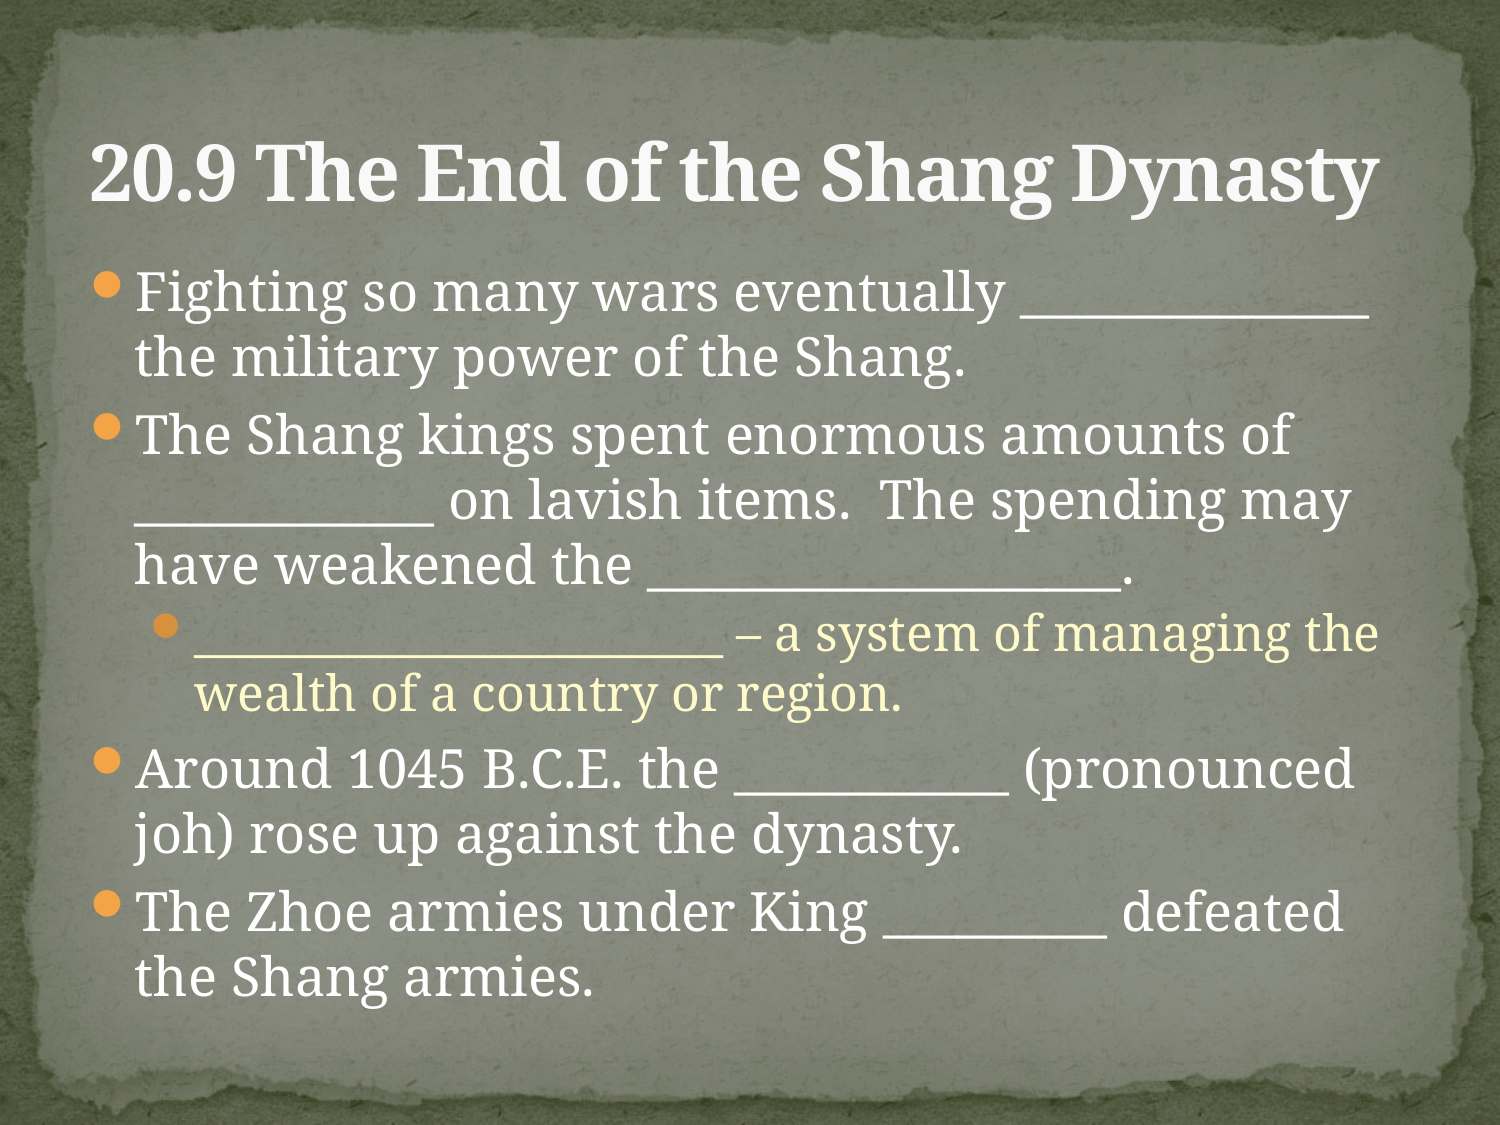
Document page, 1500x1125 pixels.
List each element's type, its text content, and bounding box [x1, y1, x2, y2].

title 20.9 The End of the Shang Dynasty [74, 24, 1425, 225]
list Fighting so many wars eventually ______________ the military power of the Shang. The Shang kings spent enormous amounts of ____________ on lavish items. The spending may have weakened the ___________________. _______________________ – a system of managing the wealth of a country or region. Around 1045 B.C.E. the ___________ (pronounced joh) rose up against the dynasty. The Zhoe armies under King _________ defeated the Shang armies. [75, 249, 1425, 1063]
